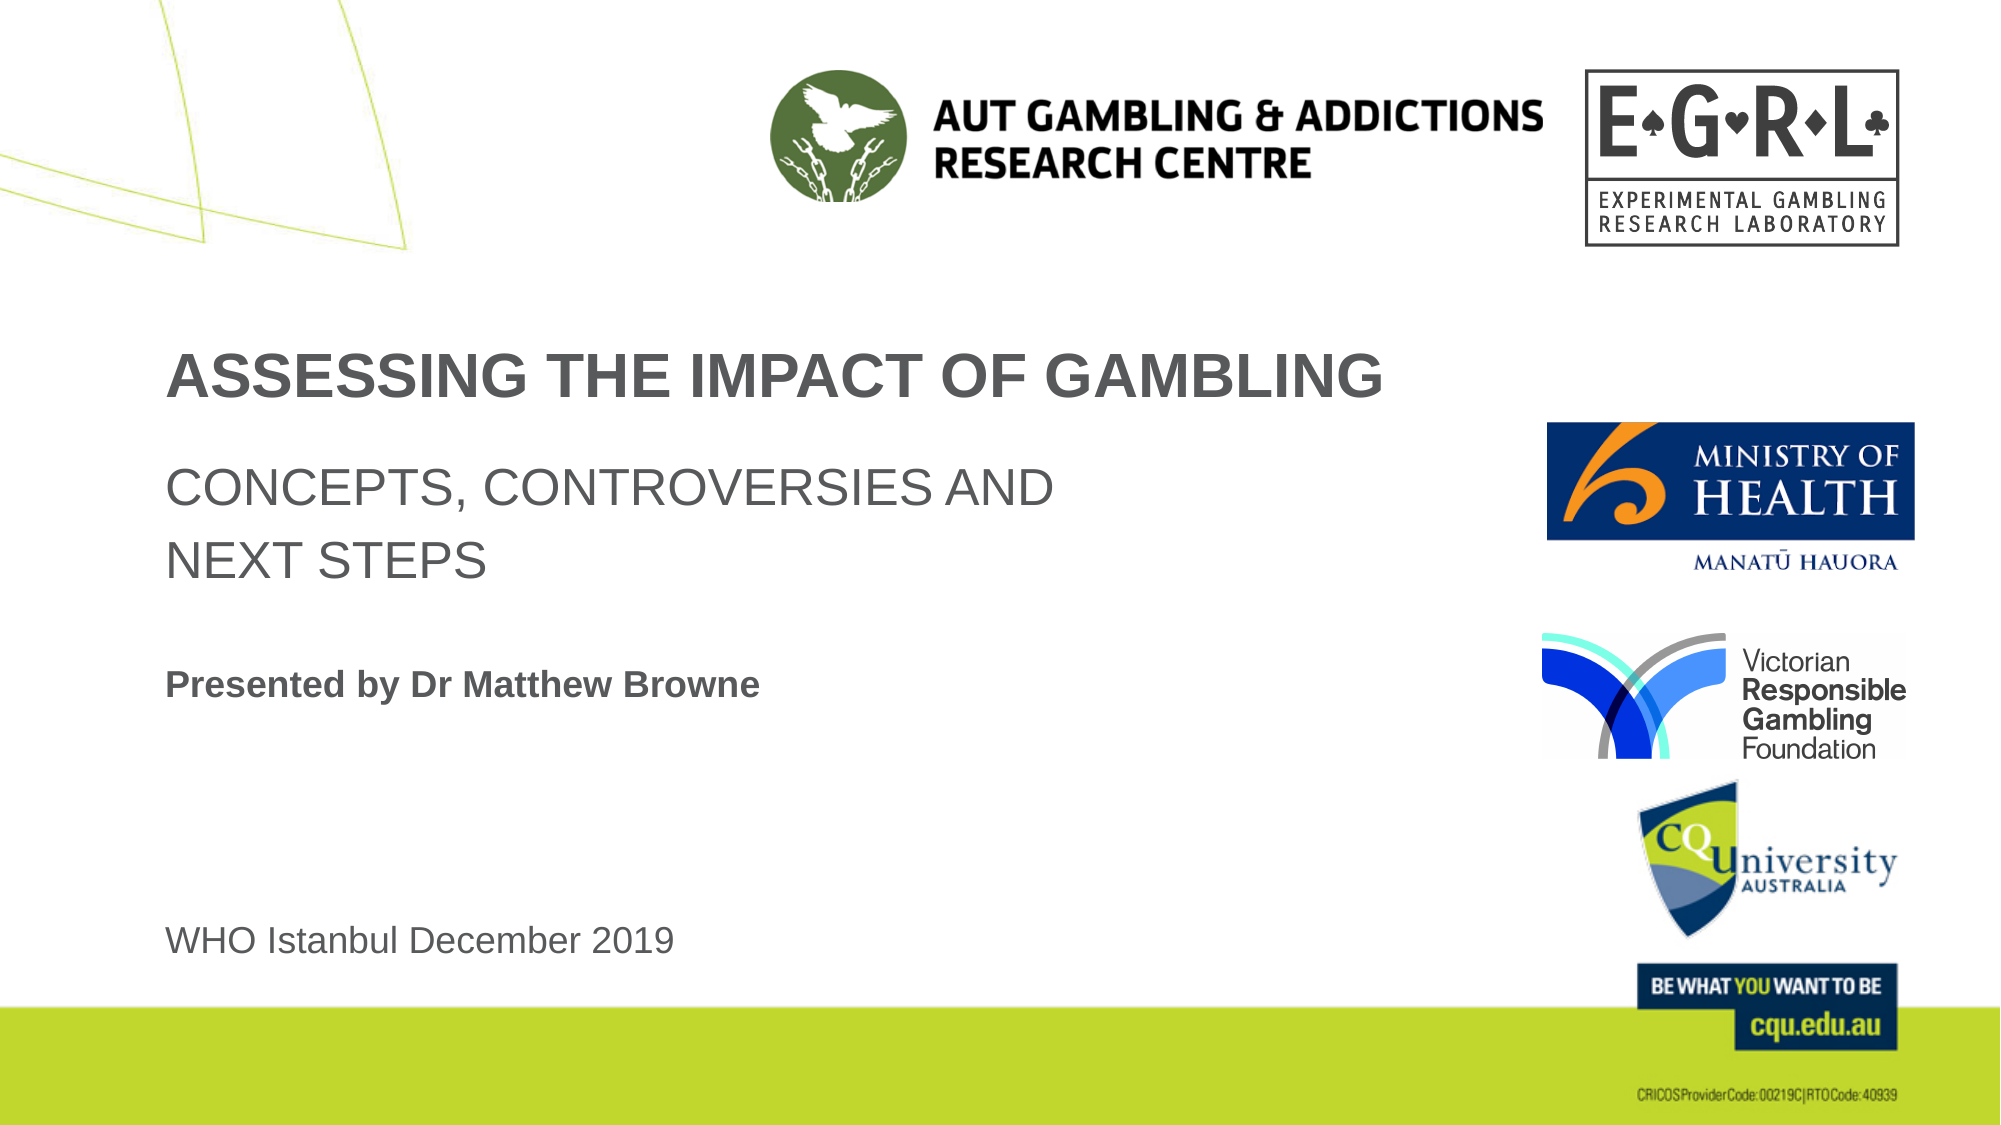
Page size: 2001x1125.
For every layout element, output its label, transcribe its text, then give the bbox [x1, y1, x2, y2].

list WHO Istanbul December 2019 [150, 908, 1363, 969]
picture [0, 0, 2000, 1125]
title assessing the impact of gambling [150, 327, 1914, 414]
list Presented by Dr Matthew Browne [150, 652, 1363, 712]
list CONCEPTS, CONTROVERSIES AND Next steps [150, 445, 1541, 532]
